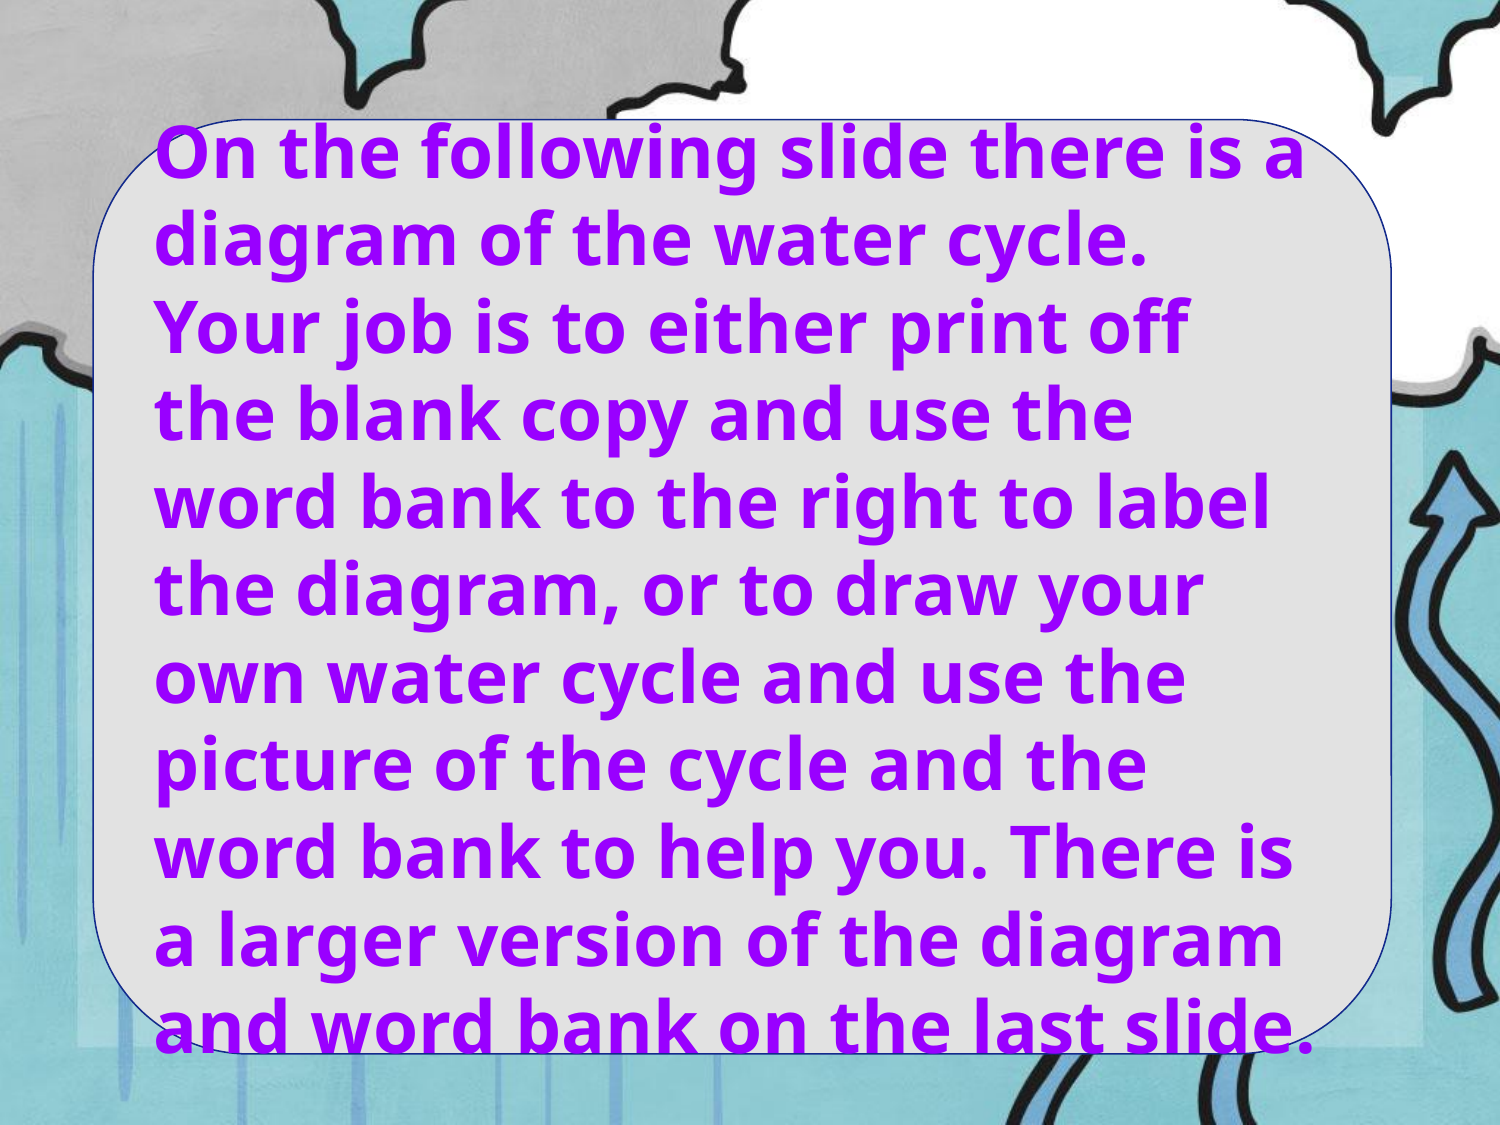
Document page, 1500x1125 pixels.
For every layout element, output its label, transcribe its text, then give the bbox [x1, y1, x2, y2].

picture [0, 0, 1500, 1125]
text_box On the following slide there is a diagram of the water cycle. Your job is to either print off the blank copy and use the word bank to the right to label the diagram, or to draw your own water cycle and use the picture of the cycle and the word bank to help you. There is a larger version of the diagram and word bank on the last slide. [93, 119, 1392, 1054]
